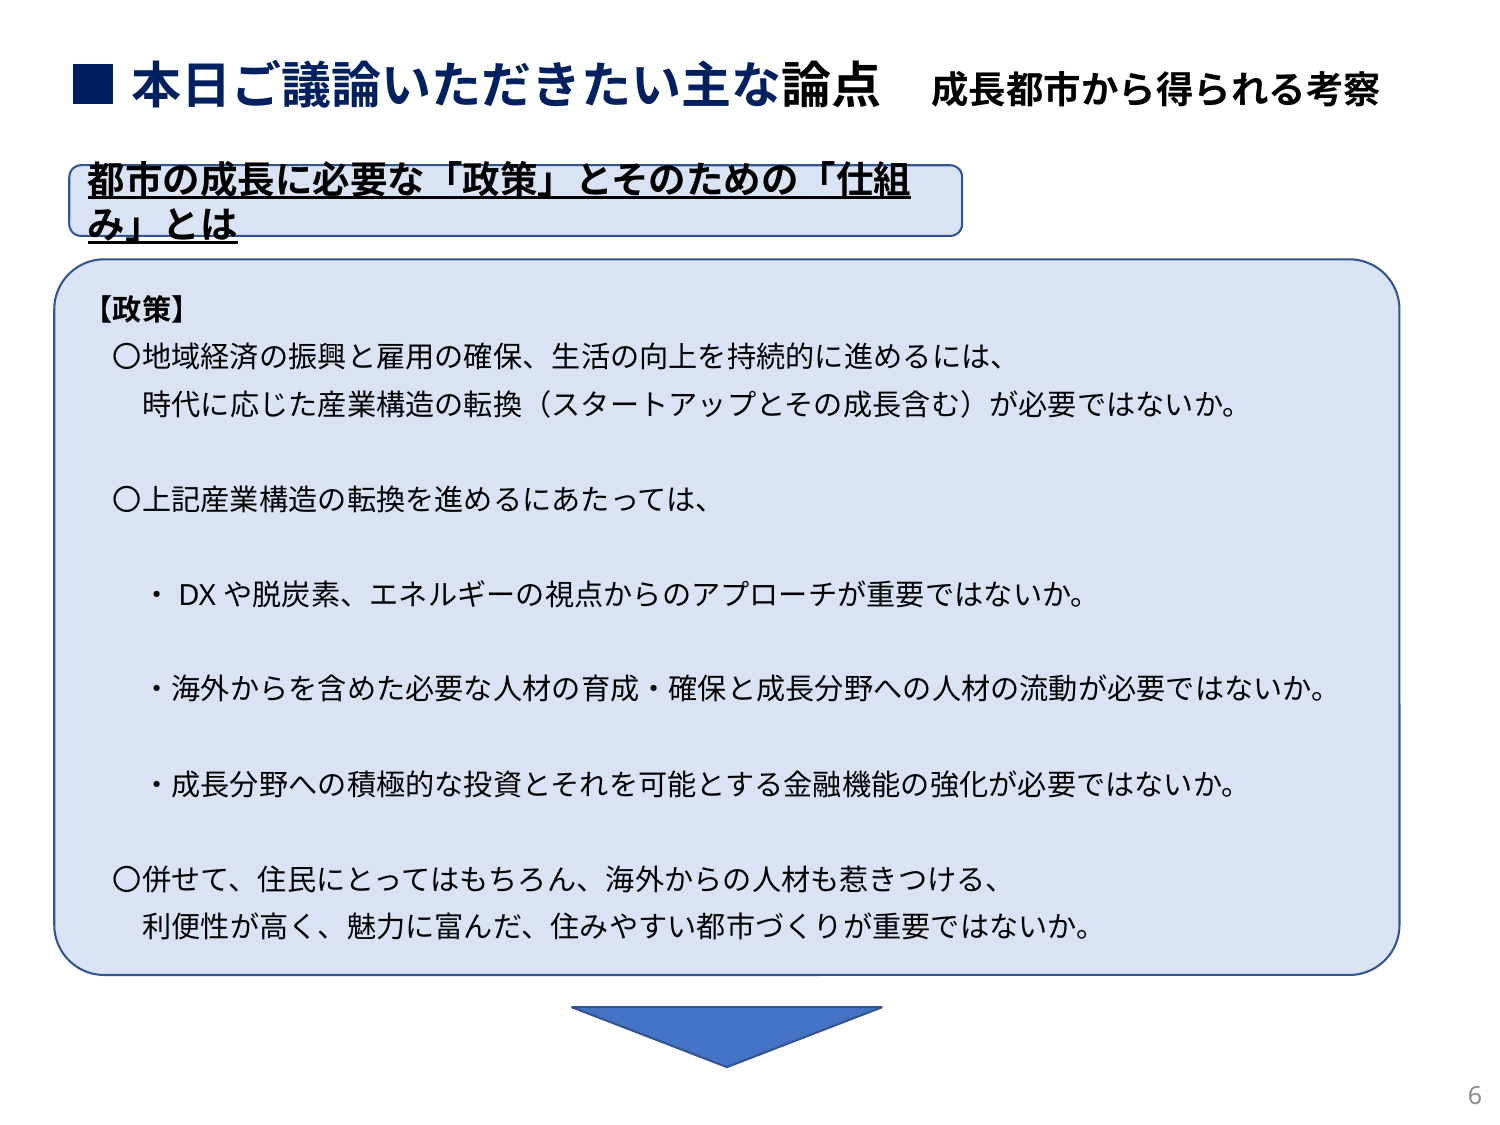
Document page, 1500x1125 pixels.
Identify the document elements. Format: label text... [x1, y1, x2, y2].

text_box [571, 1006, 883, 1069]
text_box 5 [1423, 1067, 1498, 1125]
text_box 都市の成長に必要な「政策」とそのための「仕組み」とは [68, 164, 964, 237]
text_box ■本日ご議論いただきたい主な論点 成長都市から得られる考察 [54, 32, 1458, 134]
text_box 【政策】 〇地域経済の振興と雇用の確保、生活の向上を持続的に進めるには、 時代に応じた産業構造の転換（スタートアップとその成長含む）が必要ではないか。 〇上記産業構造の転換を進めるにあたっては、 ・DXや脱炭素、エネルギーの視点からのアプローチが重要ではないか。 ・海外からを含めた必要な人材の育成・確保と成長分野への人材の流動が必要ではないか。 ・成長分野への積極的な投資とそれを可能とする金融機能の強化が必要ではないか。 〇併せて、住民にとってはもちろん、海外からの人材も惹きつける、 利便性が高く、魅力に富んだ、住みやすい都市づくりが重要ではないか。 [53, 258, 1401, 977]
